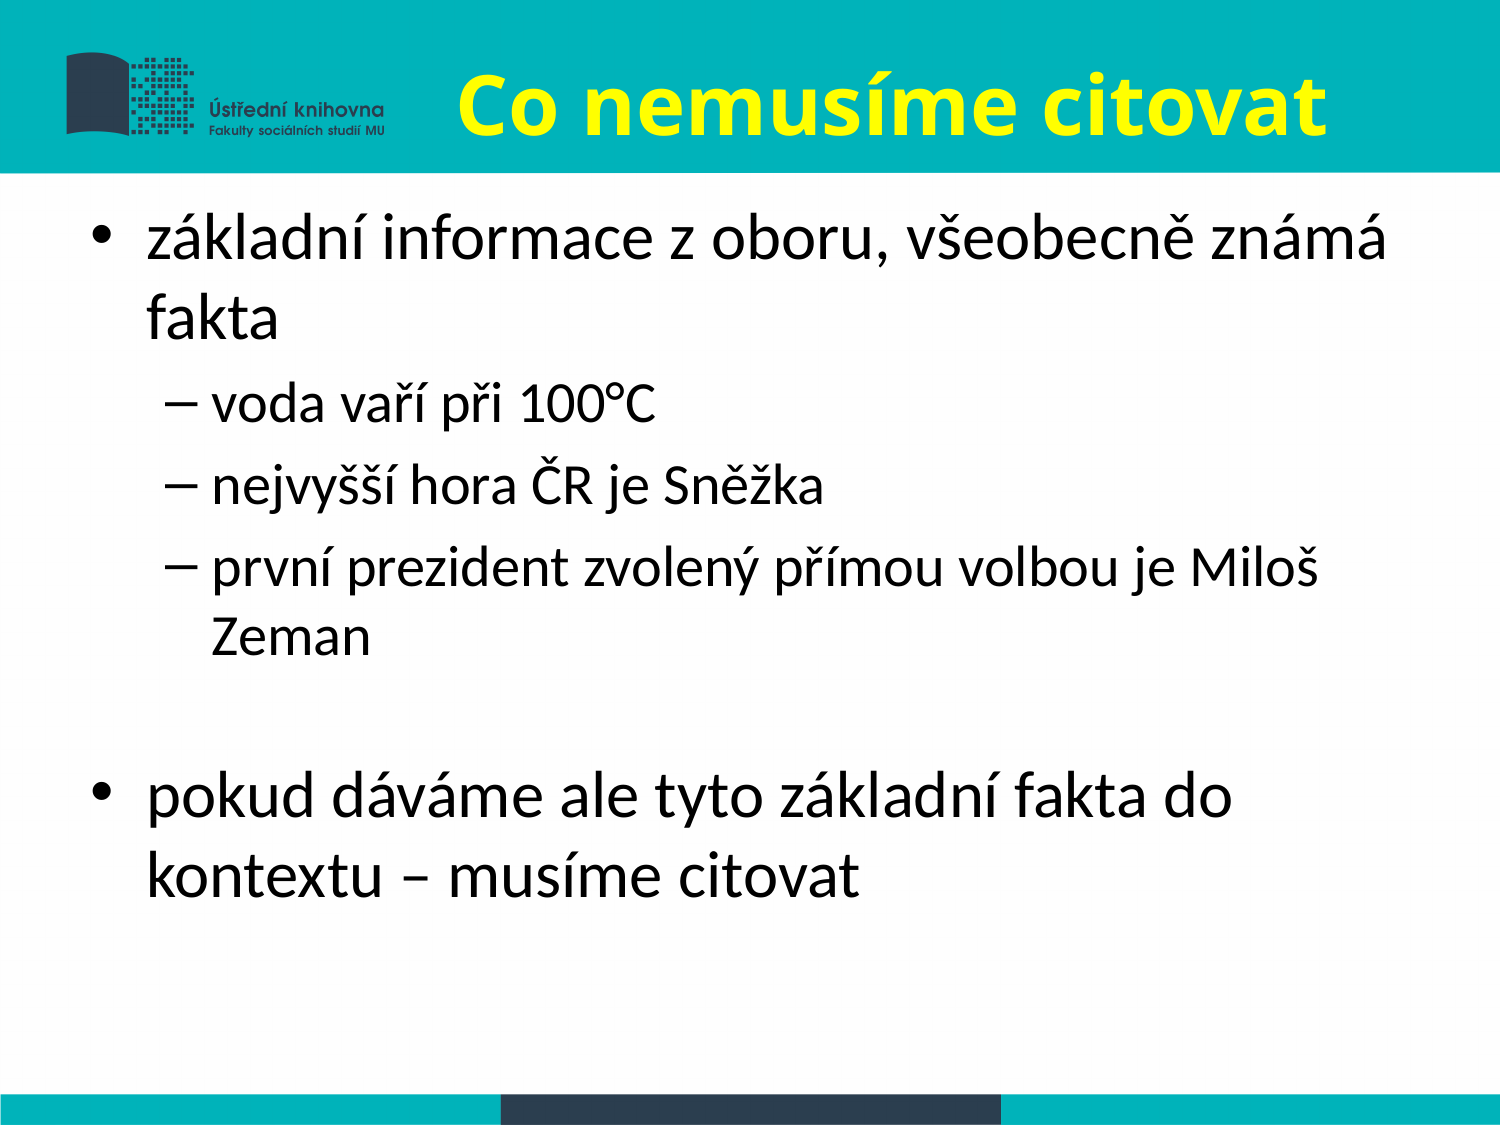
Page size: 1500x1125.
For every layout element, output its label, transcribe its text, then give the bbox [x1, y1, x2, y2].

list základní informace z oboru, všeobecně známá fakta voda vaří při 100°C nejvyšší hora ČR je Sněžka první prezident zvolený přímou volbou je Miloš Zeman pokud dáváme ale tyto základní fakta do kontextu – musíme citovat [75, 185, 1425, 1047]
picture [0, 0, 1500, 1125]
title Co nemusíme citovat [301, 19, 1485, 186]
